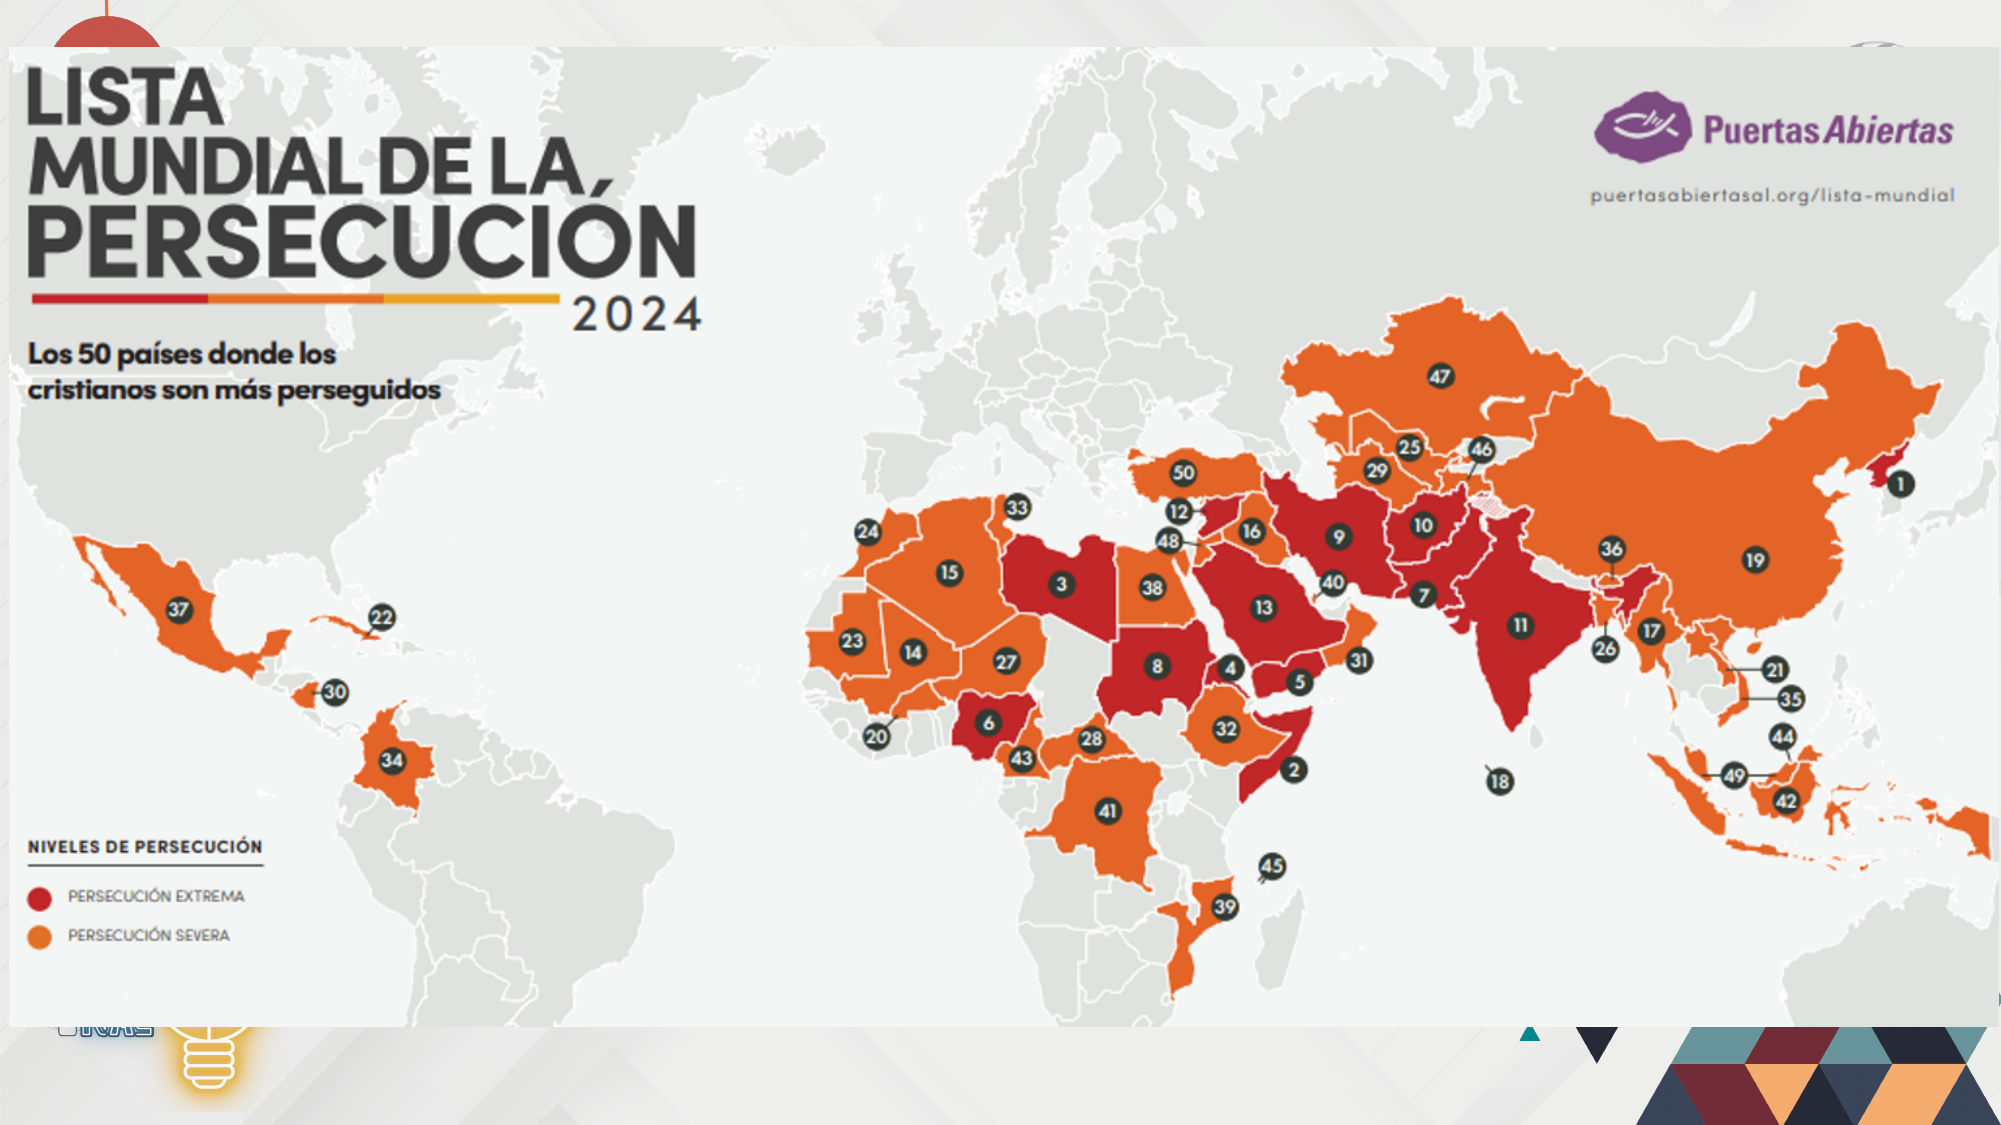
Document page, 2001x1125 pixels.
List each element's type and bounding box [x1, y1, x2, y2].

text_box [1750, 12, 1999, 244]
text_box [0, 0, 2000, 1125]
